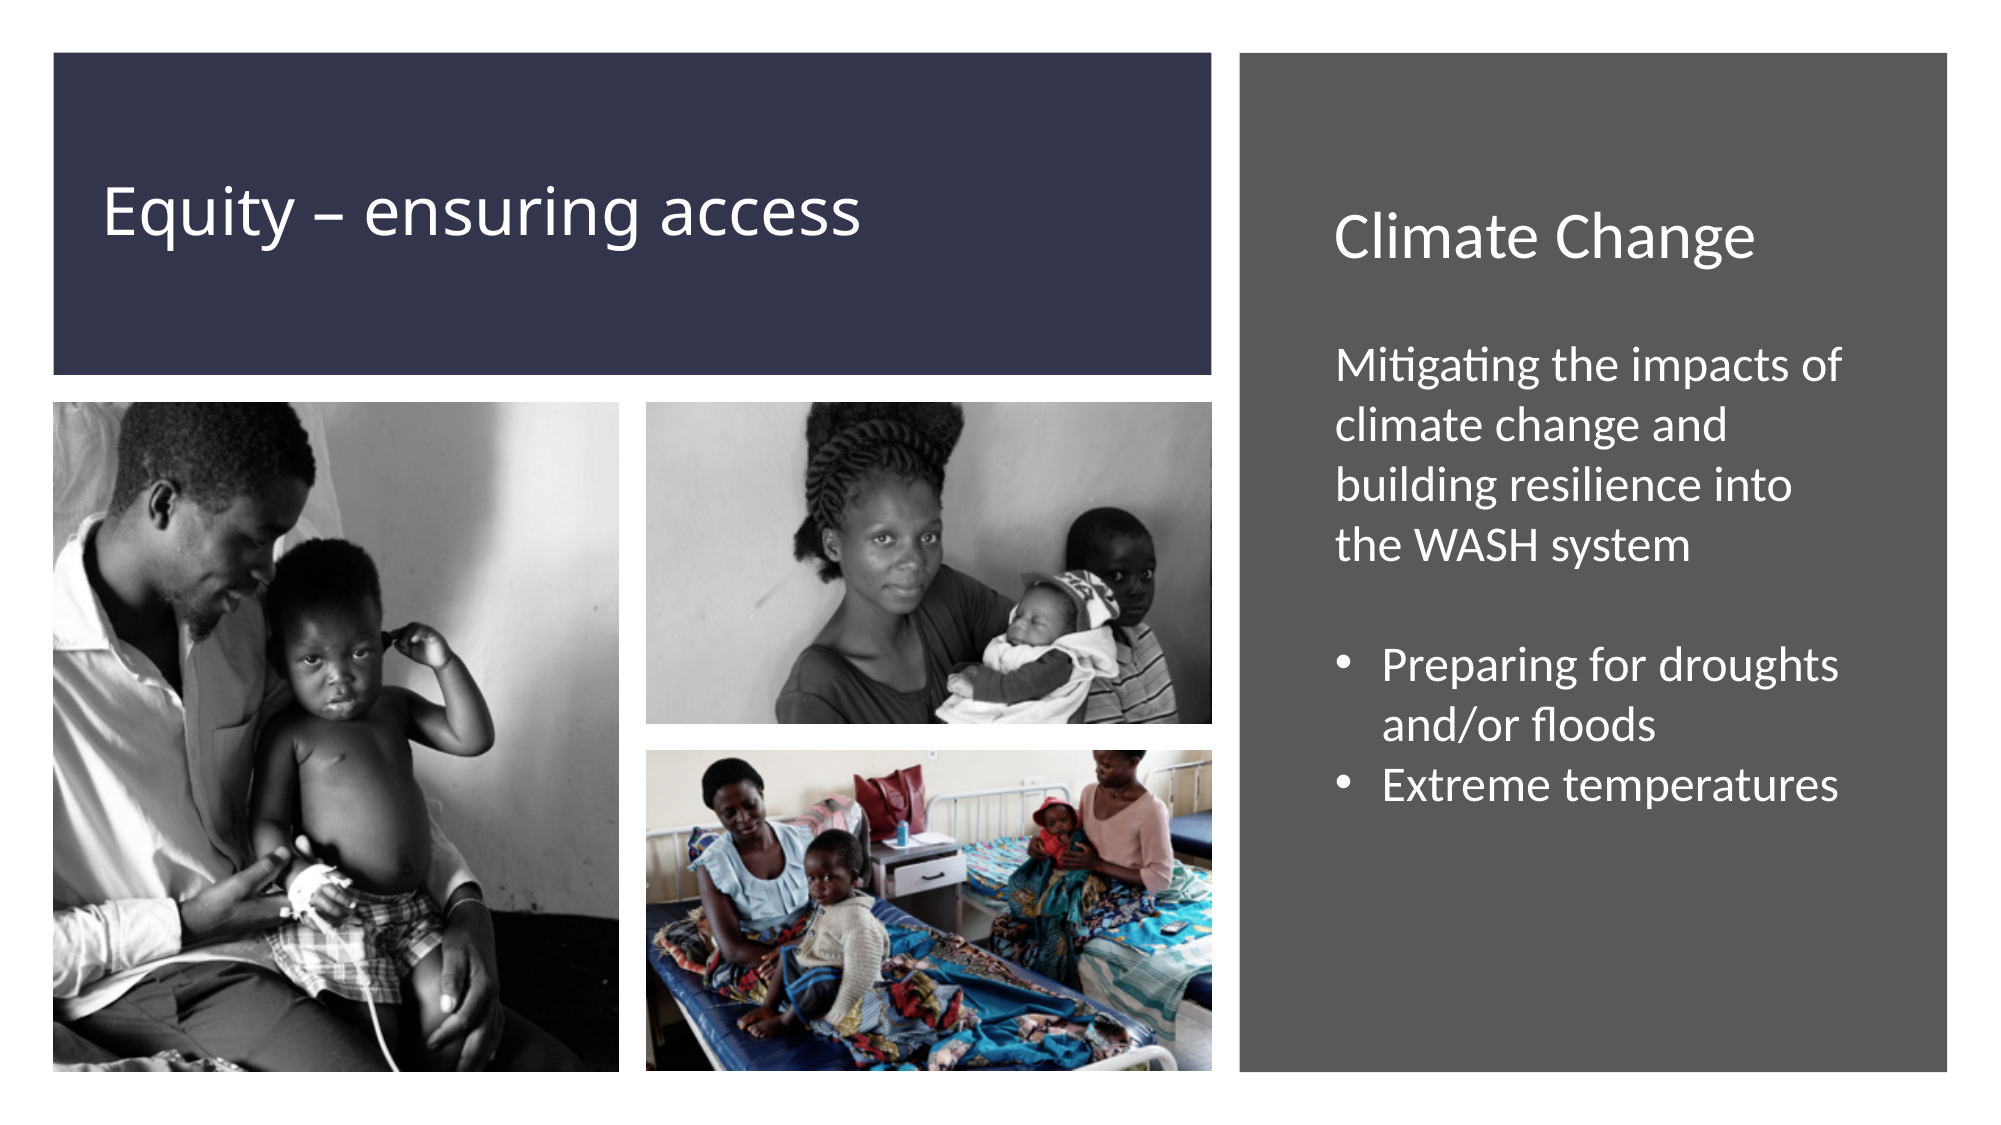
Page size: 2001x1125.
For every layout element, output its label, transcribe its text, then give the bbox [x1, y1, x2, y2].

text_box [1239, 52, 1948, 1073]
text_box Climate Change Mitigating the impacts of climate change and building resilience into the WASH system Preparing for droughts and/or floods Extreme temperatures [1320, 184, 1867, 864]
picture [53, 402, 619, 1072]
picture [646, 402, 1212, 724]
picture [646, 749, 1212, 1071]
title Equity – ensuring access [85, 80, 1168, 348]
text_box [53, 52, 1212, 376]
